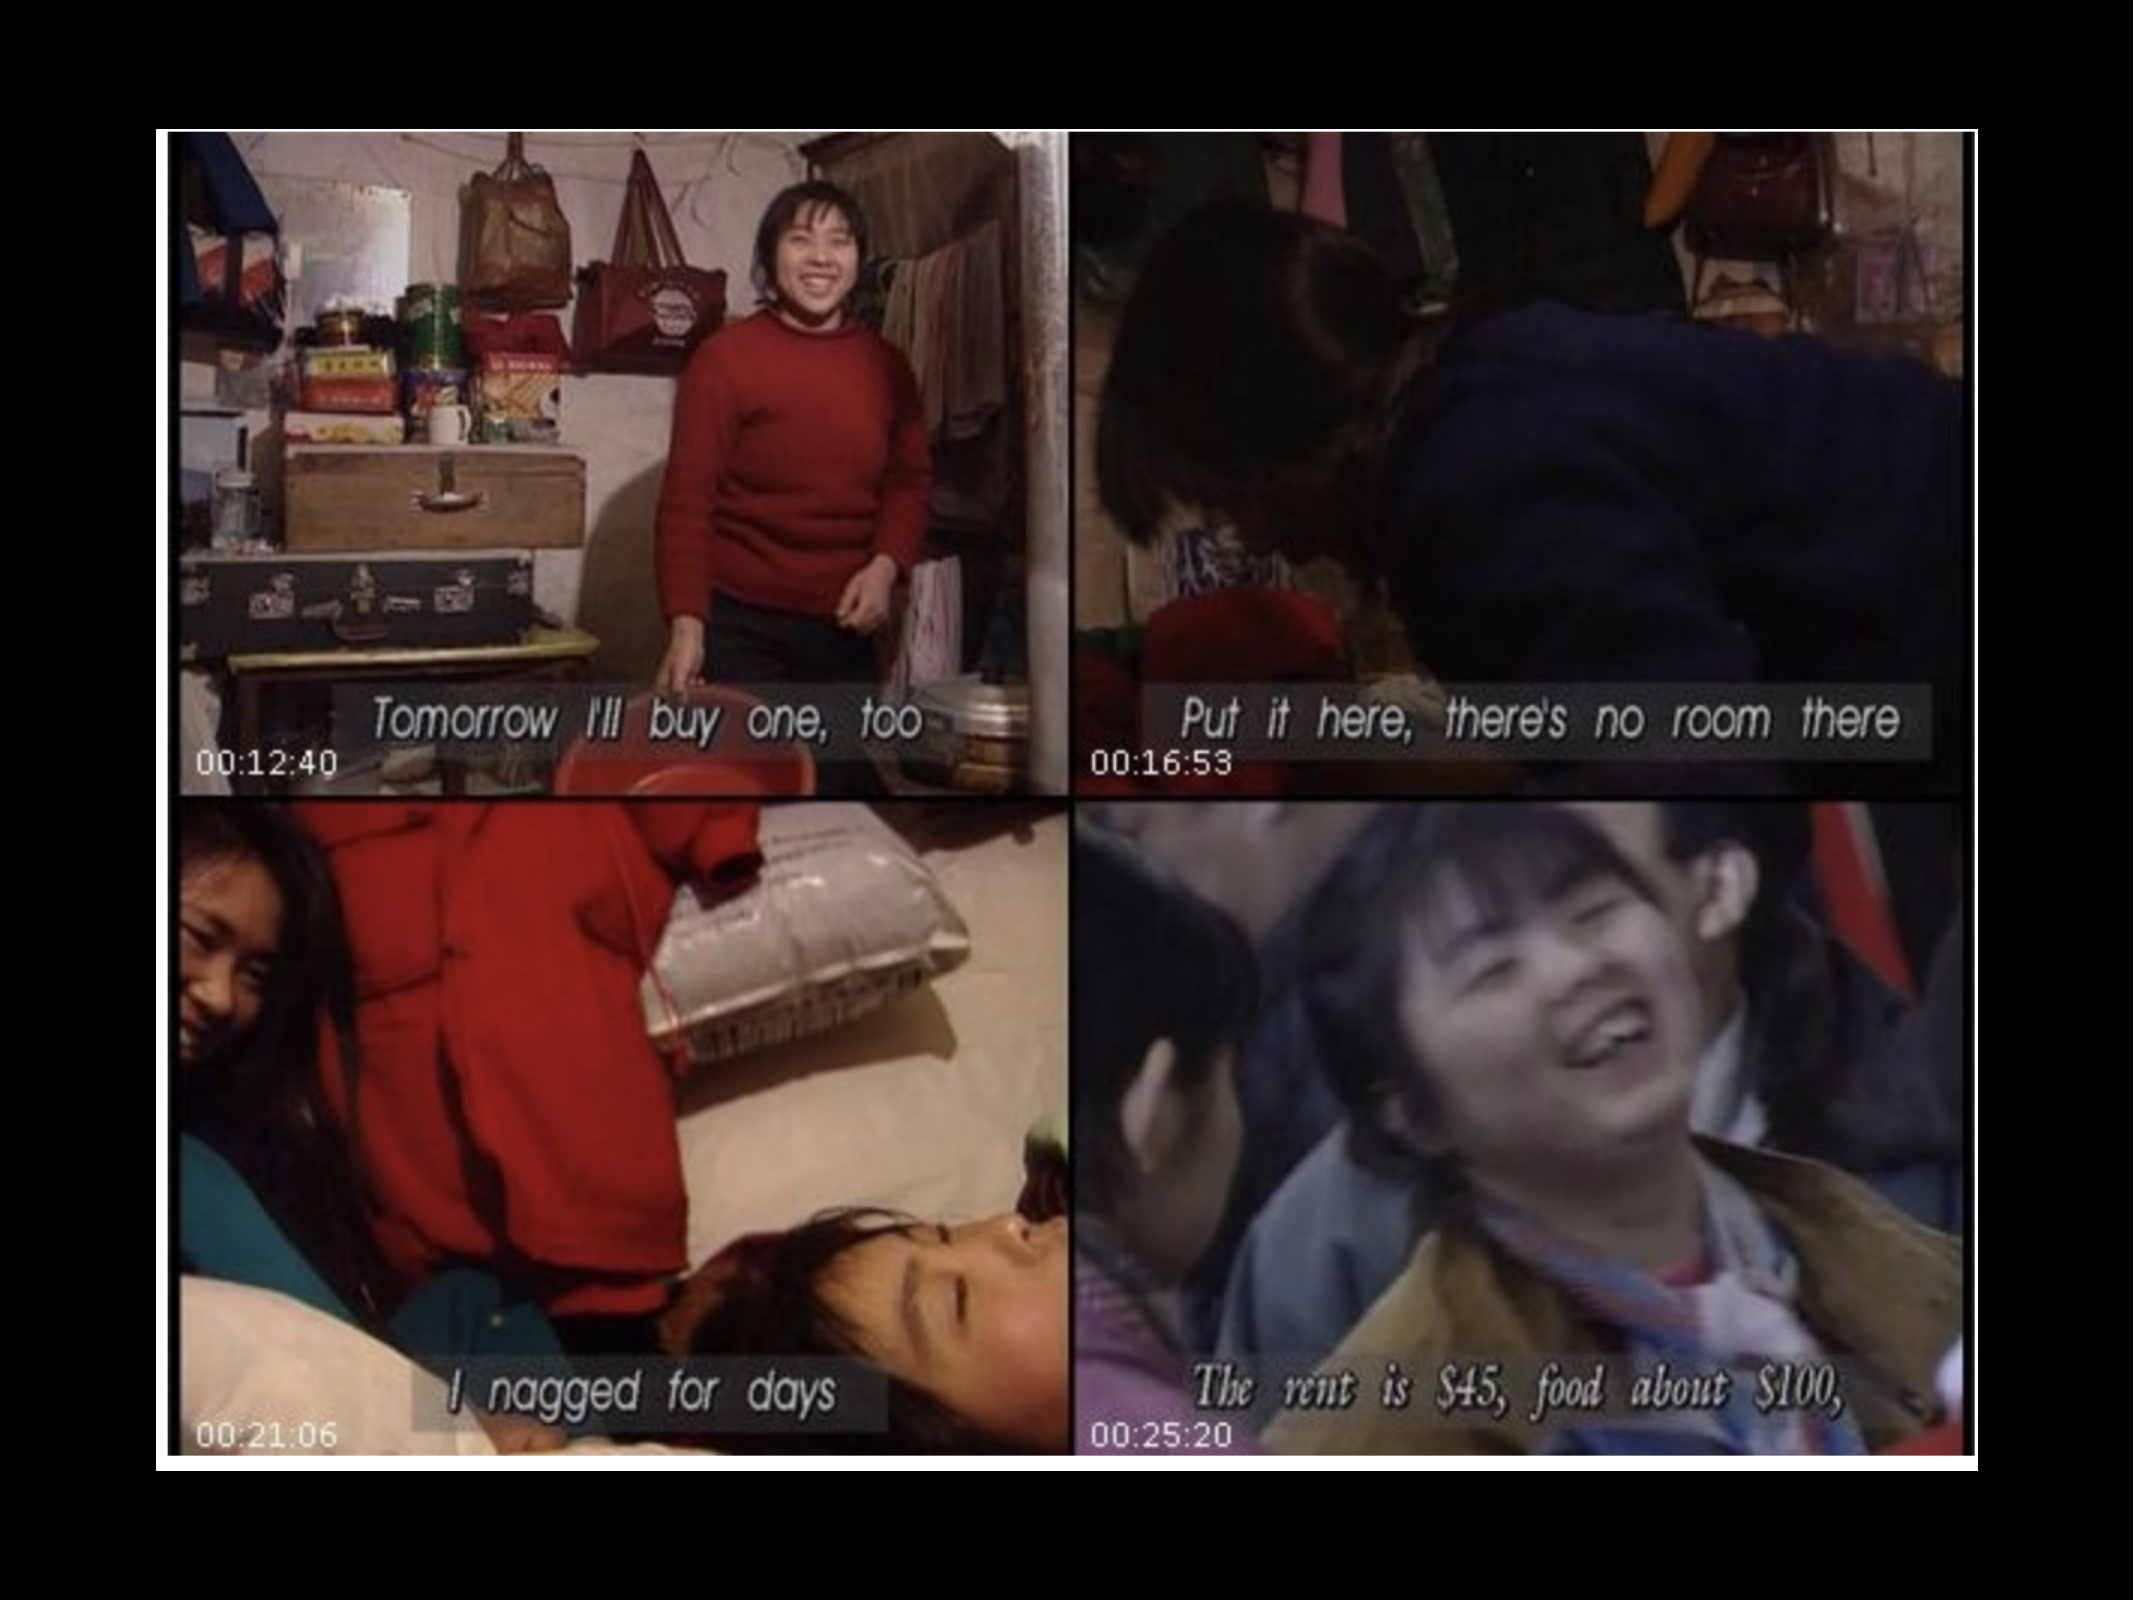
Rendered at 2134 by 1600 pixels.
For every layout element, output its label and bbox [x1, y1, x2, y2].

picture [155, 129, 1978, 1471]
